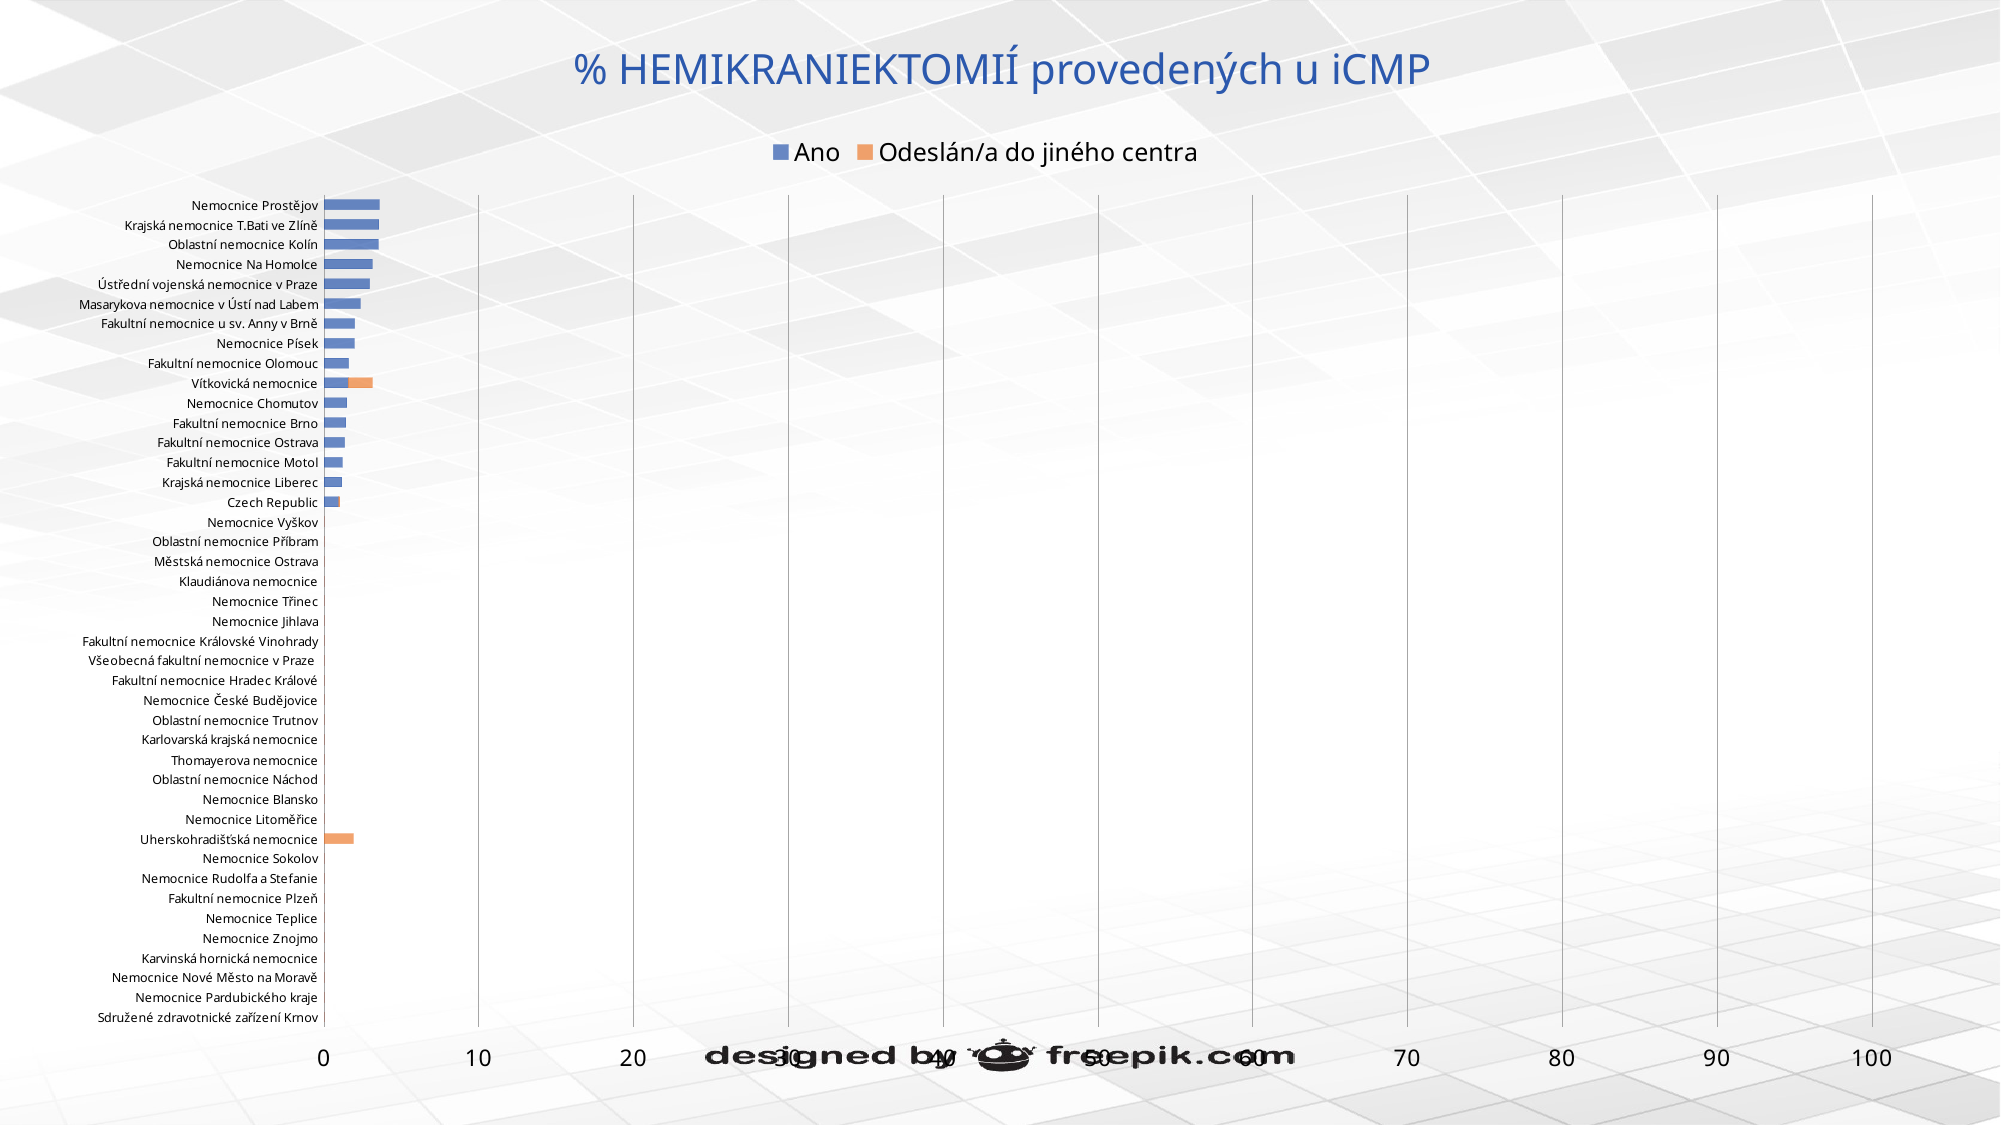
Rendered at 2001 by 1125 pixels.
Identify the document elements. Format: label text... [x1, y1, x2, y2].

picture [0, 0, 2001, 1125]
title % HEMIKRANIEKTOMIÍ provedených u iCMP [43, 35, 1962, 107]
chart [41, 118, 1932, 1093]
